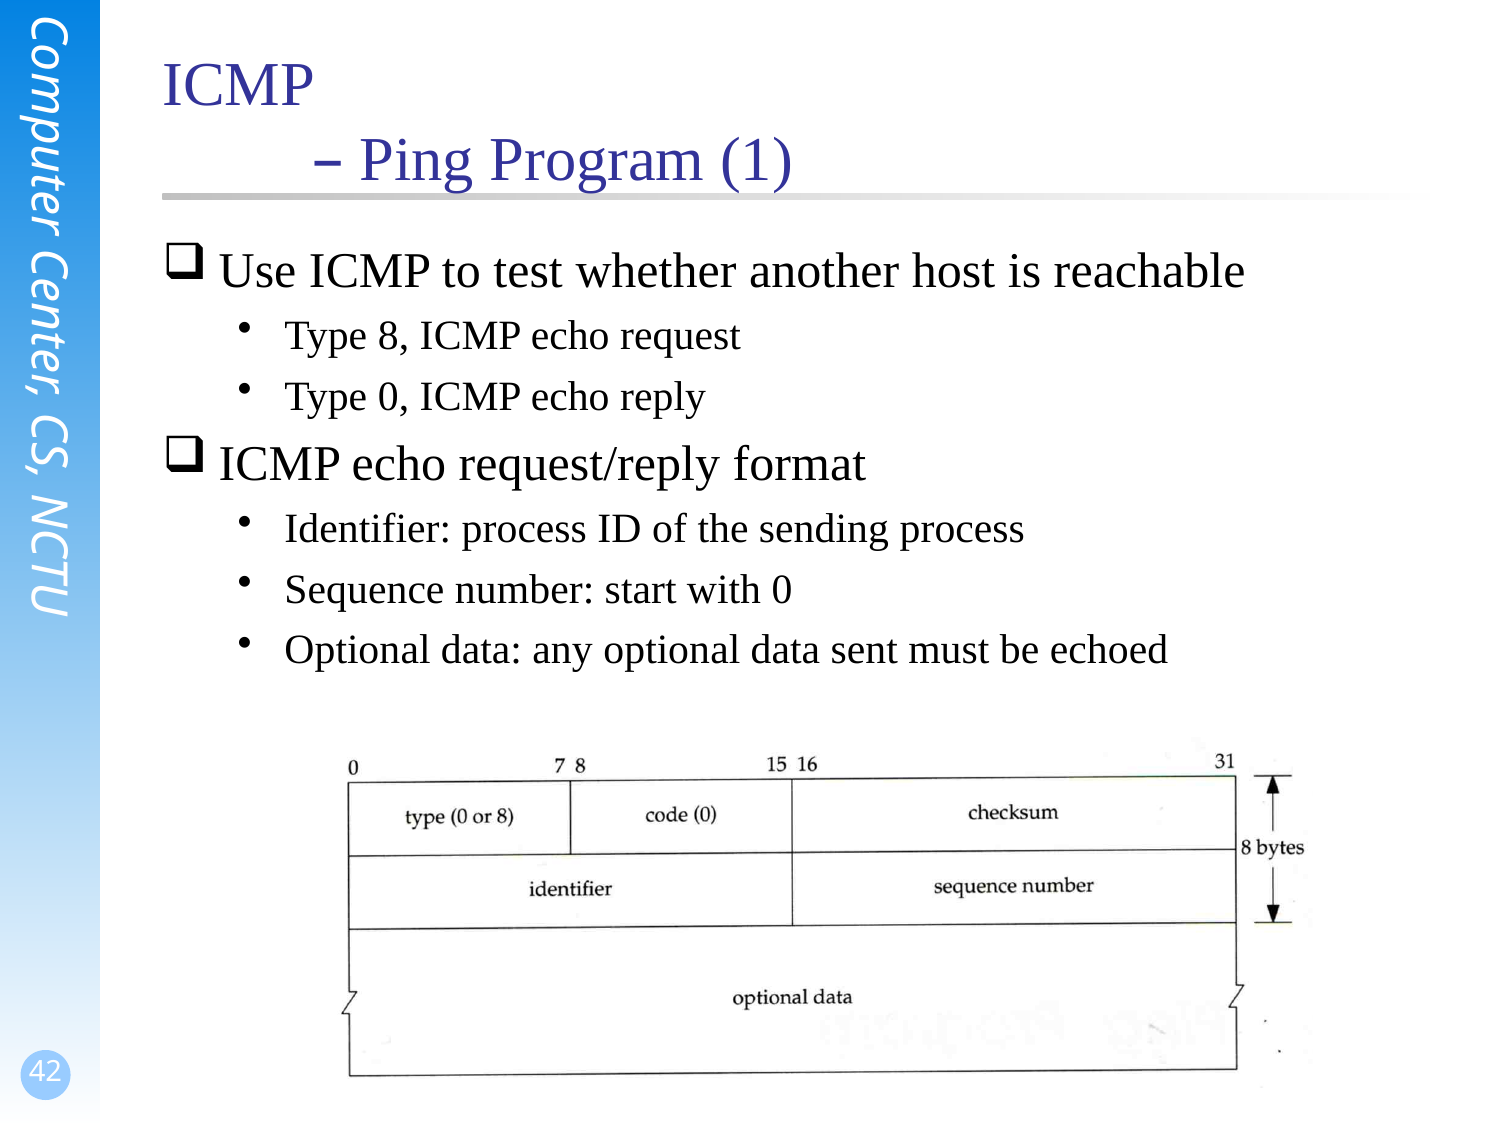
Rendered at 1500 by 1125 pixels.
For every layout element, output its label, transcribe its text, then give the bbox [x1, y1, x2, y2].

title ICMP – Ping Program (1) [162, 42, 1438, 231]
picture [337, 737, 1313, 1088]
list Use ICMP to test whether another host is reachable Type 8, ICMP echo request Type 0, ICMP echo reply ICMP echo request/reply format Identifier: process ID of the sending process Sequence number: start with 0 Optional data: any optional data sent must be echoed [162, 237, 1438, 1000]
